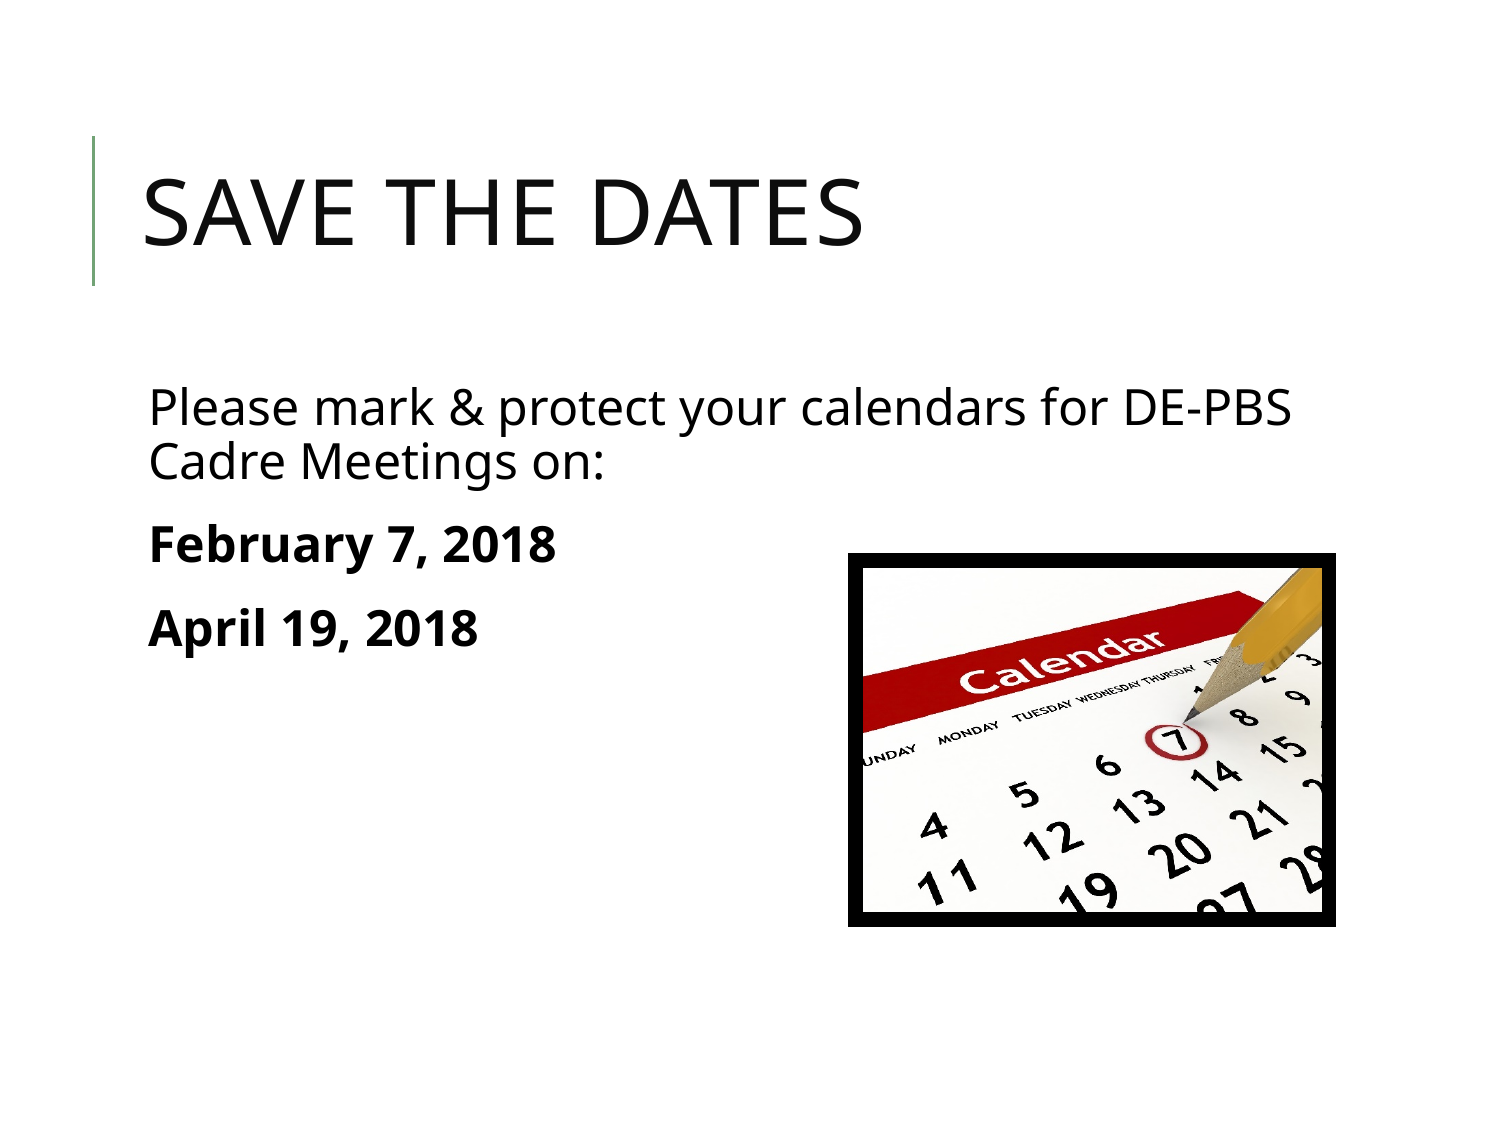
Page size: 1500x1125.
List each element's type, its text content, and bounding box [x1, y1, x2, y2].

title Save the Dates [126, 96, 1322, 342]
list Please mark & protect your calendars for DE-PBS Cadre Meetings on: February 7, 2018 April 19, 2018 [126, 375, 1322, 1035]
picture [862, 567, 1323, 913]
